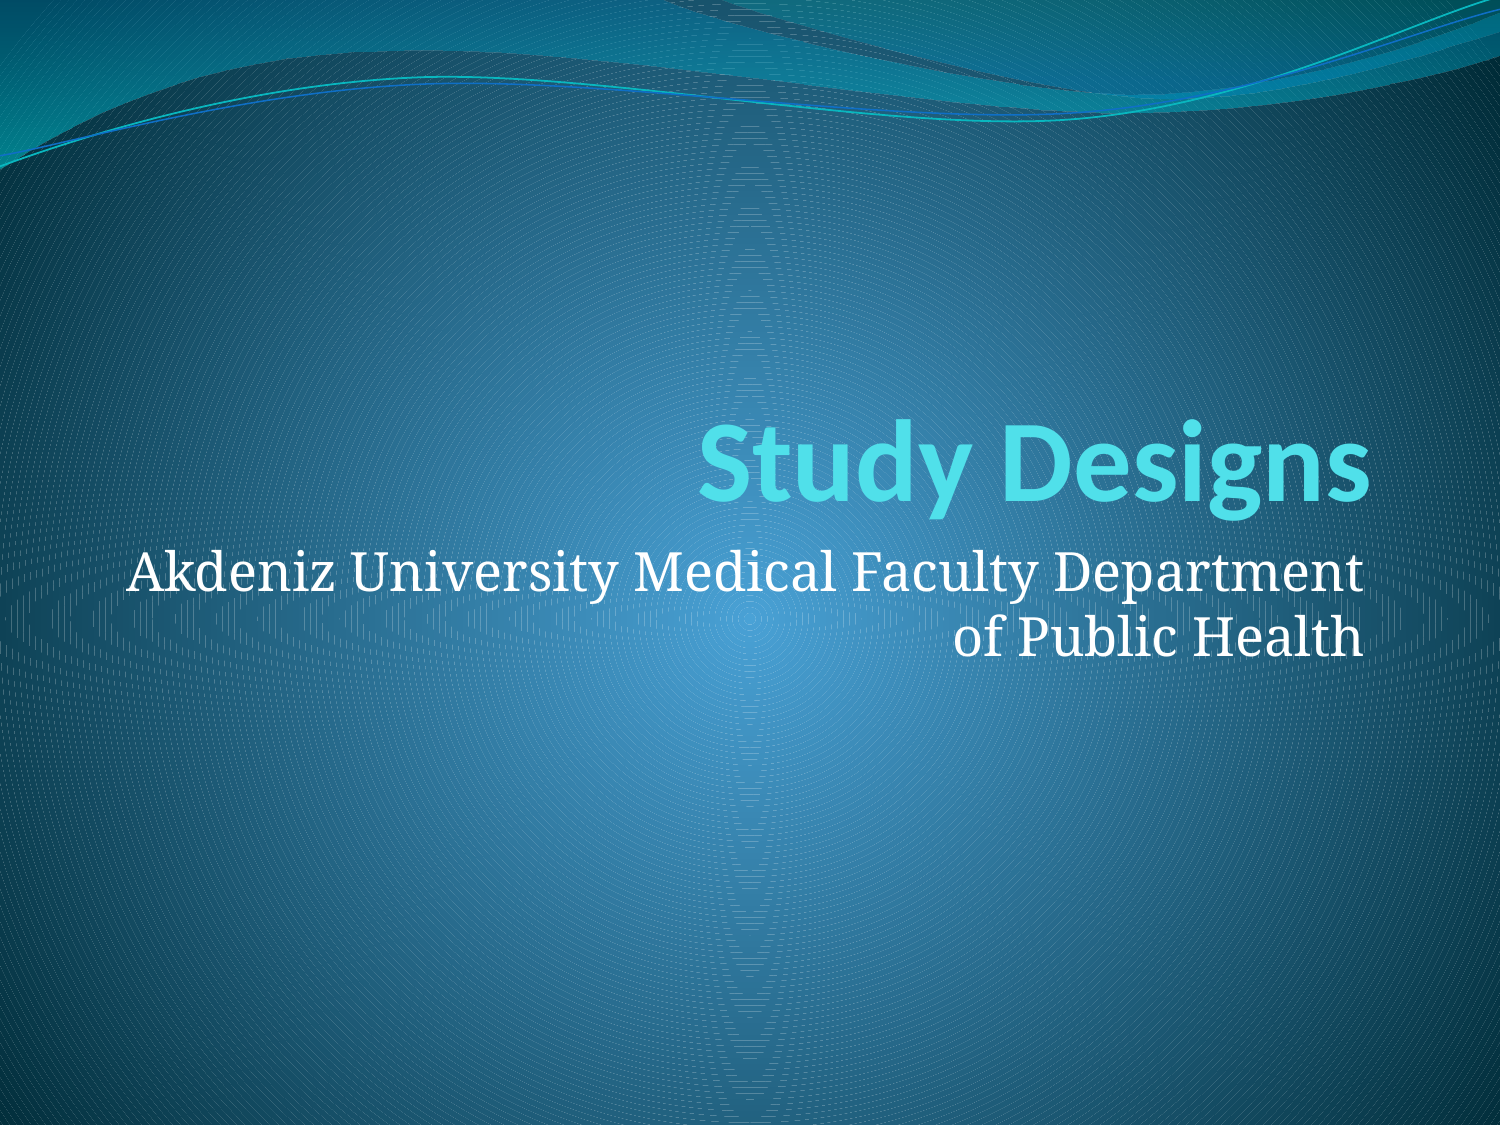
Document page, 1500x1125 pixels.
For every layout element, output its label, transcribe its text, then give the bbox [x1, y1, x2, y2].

title Study Designs [87, 224, 1376, 525]
subtitle Akdeniz University Medical Faculty Department of Public Health [87, 529, 1376, 818]
